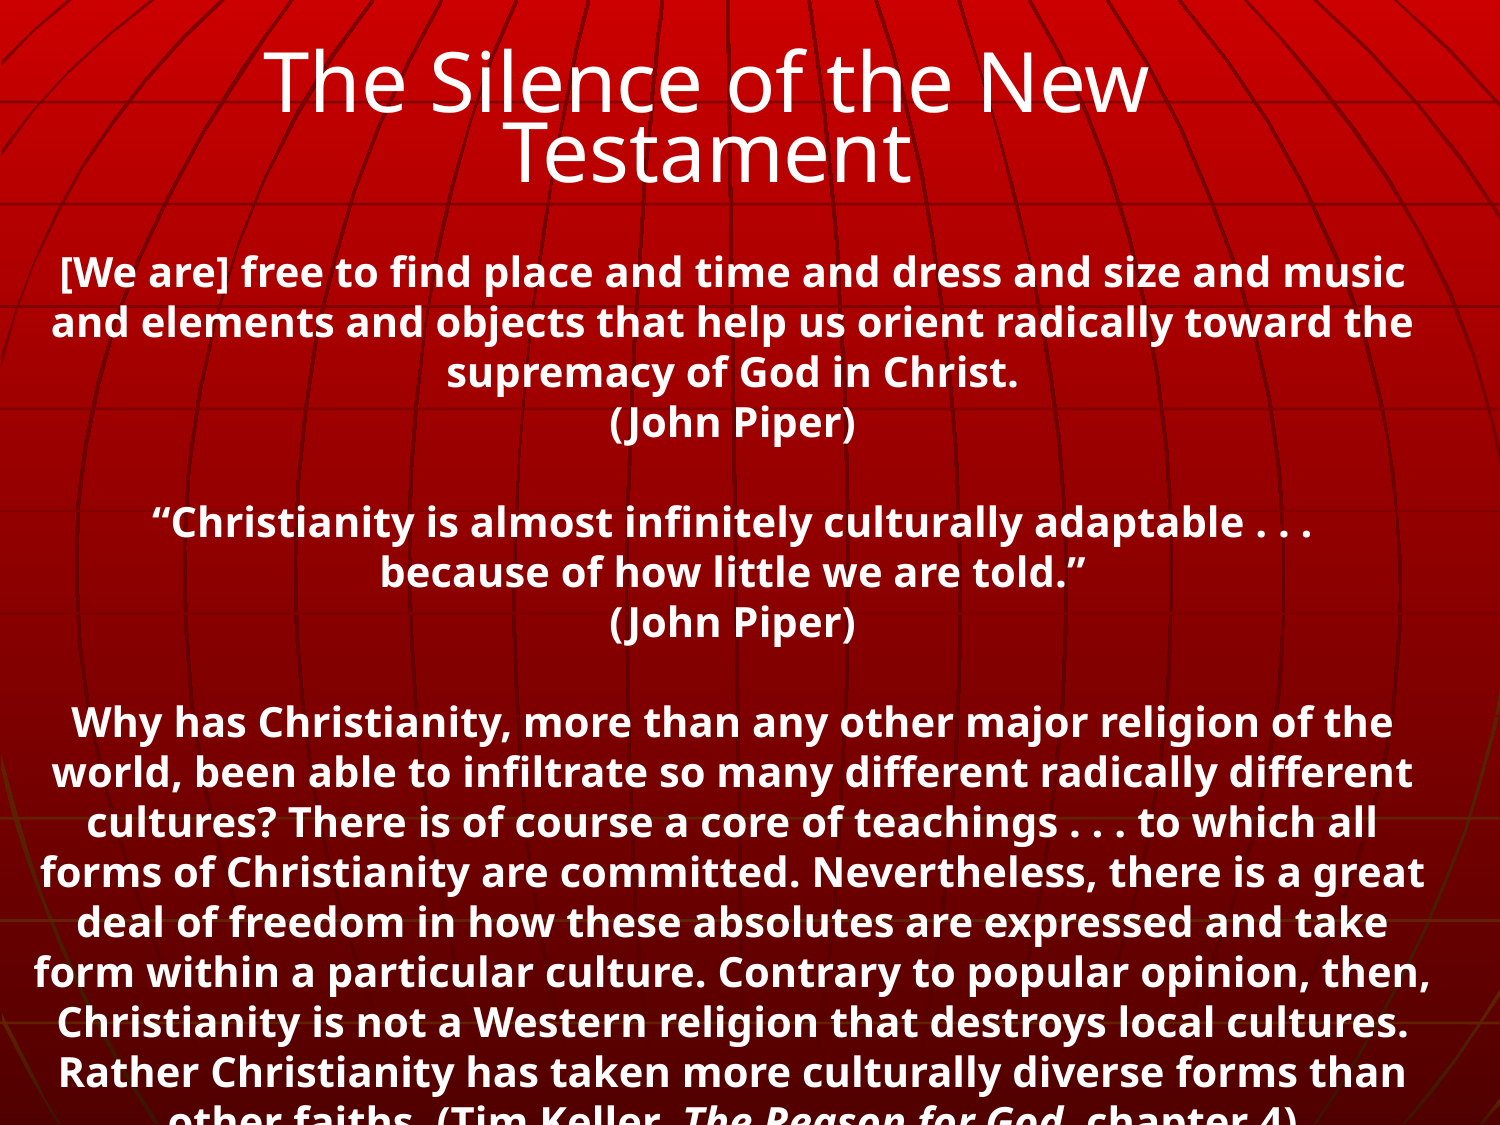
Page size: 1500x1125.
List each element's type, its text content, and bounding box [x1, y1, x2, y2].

text_box [We are] free to find place and time and dress and size and music and elements and objects that help us orient radically toward the supremacy of God in Christ. (John Piper) “Christianity is almost infinitely culturally adaptable . . . because of how little we are told.” (John Piper) Why has Christianity, more than any other major religion of the world, been able to infiltrate so many different radically different cultures? There is of course a core of teachings . . . to which all forms of Christianity are committed. Nevertheless, there is a great deal of freedom in how these absolutes are expressed and take form within a particular culture. Contrary to popular opinion, then, Christianity is not a Western religion that destroys local cultures. Rather Christianity has taken more culturally diverse forms than other faiths. (Tim Keller, The Reason for God, chapter 4) [19, 238, 1446, 1125]
text_box The Silence of the New Testament [152, 49, 1263, 205]
